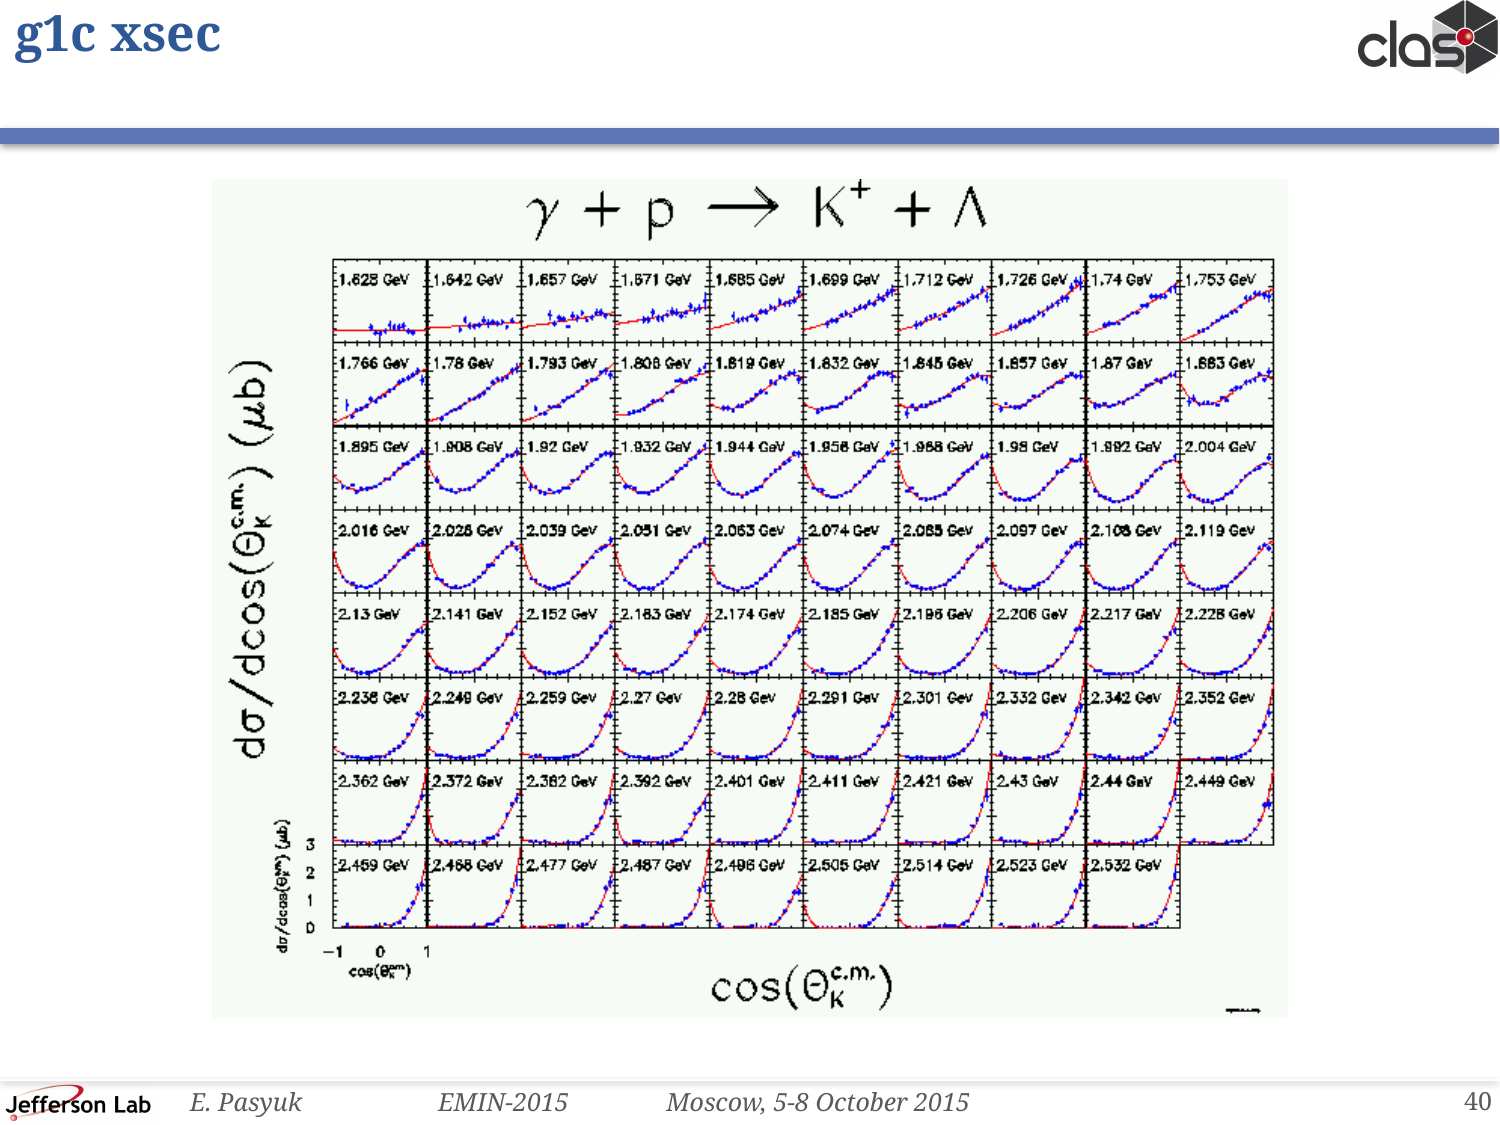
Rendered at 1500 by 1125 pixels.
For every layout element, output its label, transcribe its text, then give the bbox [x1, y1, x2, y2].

picture [1358, 0, 1499, 75]
title g1c xsec [0, 0, 1350, 120]
slide_number 40 [1407, 1080, 1500, 1125]
picture [0, 1081, 155, 1125]
footer E. Pasyuk EMIN-2015 Moscow, 5-8 October 2015 [182, 1080, 1190, 1125]
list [74, 179, 1426, 1019]
